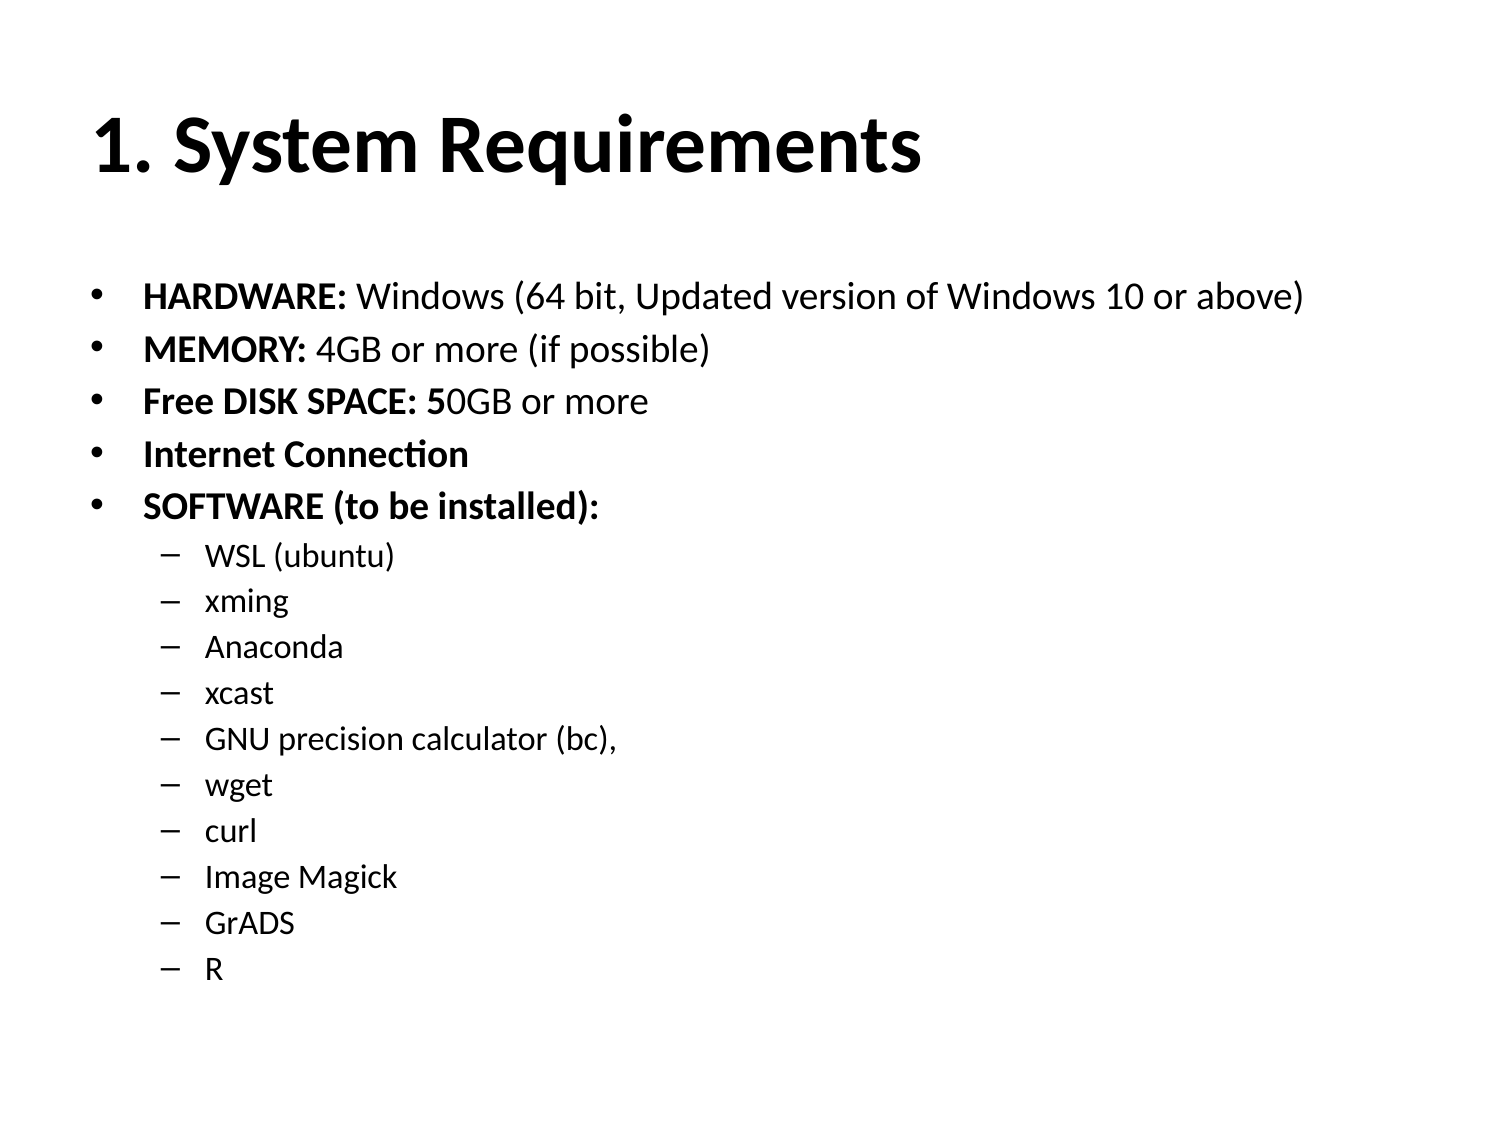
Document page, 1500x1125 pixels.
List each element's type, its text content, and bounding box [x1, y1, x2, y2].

list HARDWARE: Windows (64 bit, Updated version of Windows 10 or above) MEMORY: 4GB or more (if possible) Free DISK SPACE: 50GB or more Internet Connection SOFTWARE (to be installed): WSL (ubuntu) xming Anaconda xcast GNU precision calculator (bc), wget curl Image Magick GrADS R [75, 262, 1425, 1005]
title 1. System Requirements [75, 45, 1425, 233]
